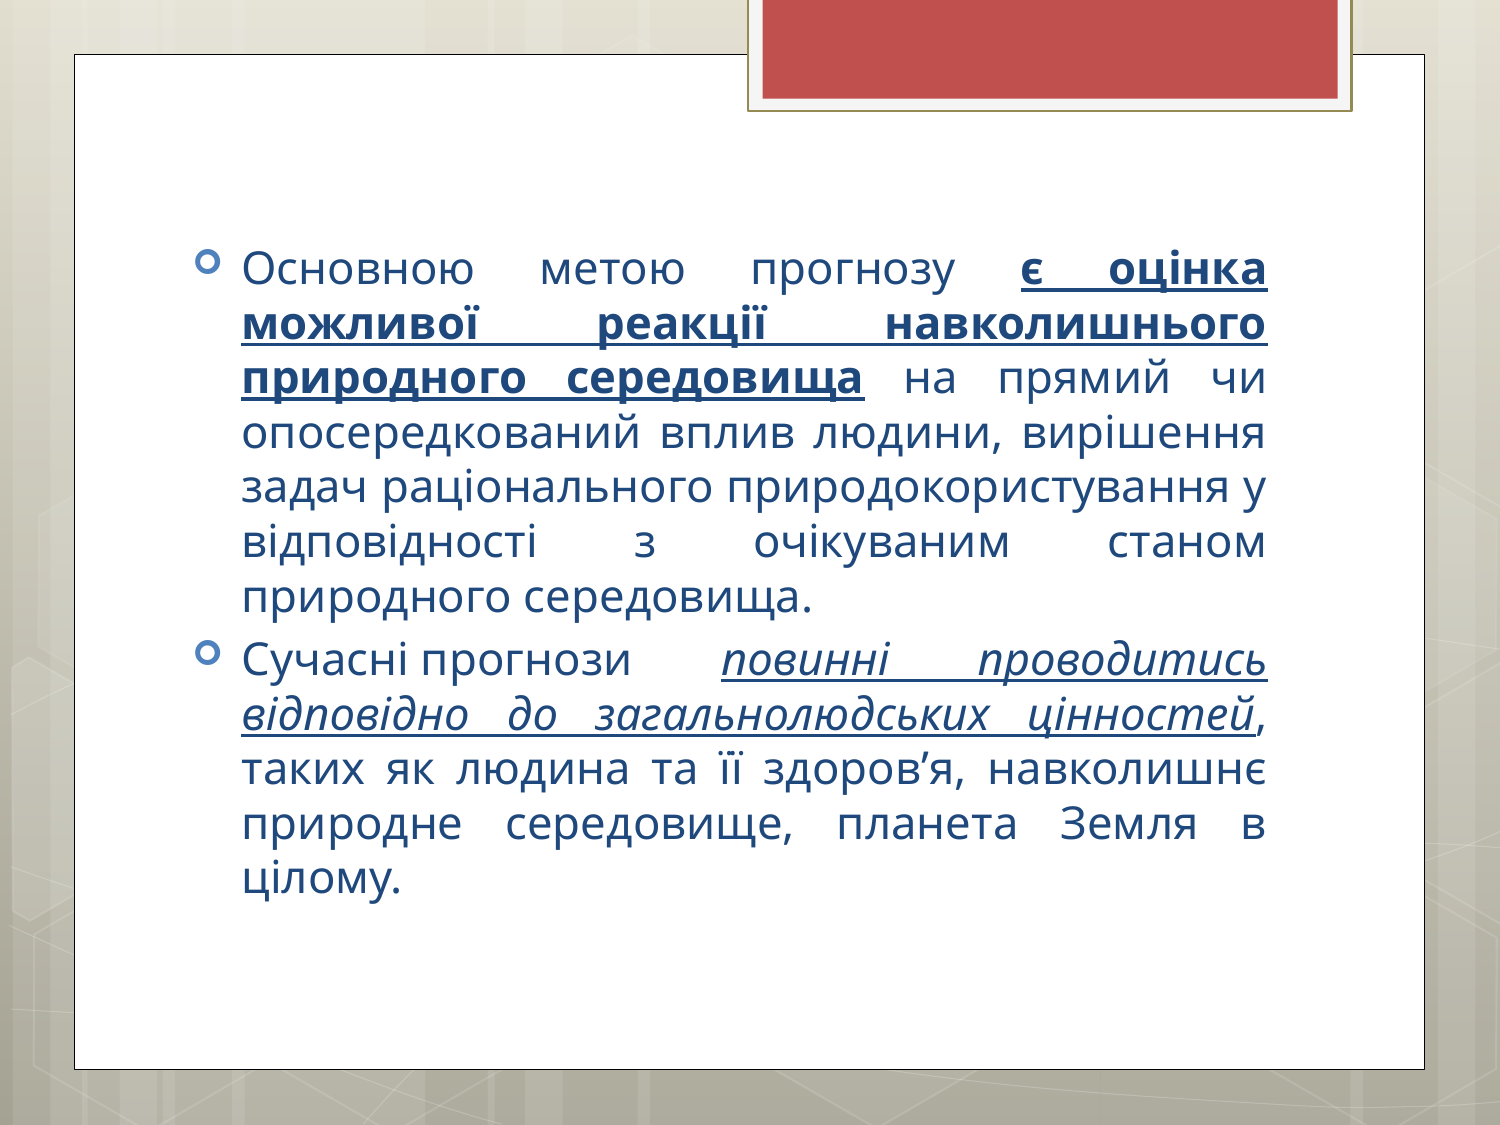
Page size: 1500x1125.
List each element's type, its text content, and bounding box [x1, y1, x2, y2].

list Основною метою прогнозу є оцінка можливої реакції навколишнього природного середовища на прямий чи опосередкований вплив людини, вирішення задач раціонального природокористування у відповідності з очікуваним станом природного середовища. Сучасні прогнози повинні проводитись відповідно до загальнолюдських цінностей, таких як людина та її здоров’я, навколишнє природне середовище, планета Земля в цілому. [171, 231, 1283, 957]
